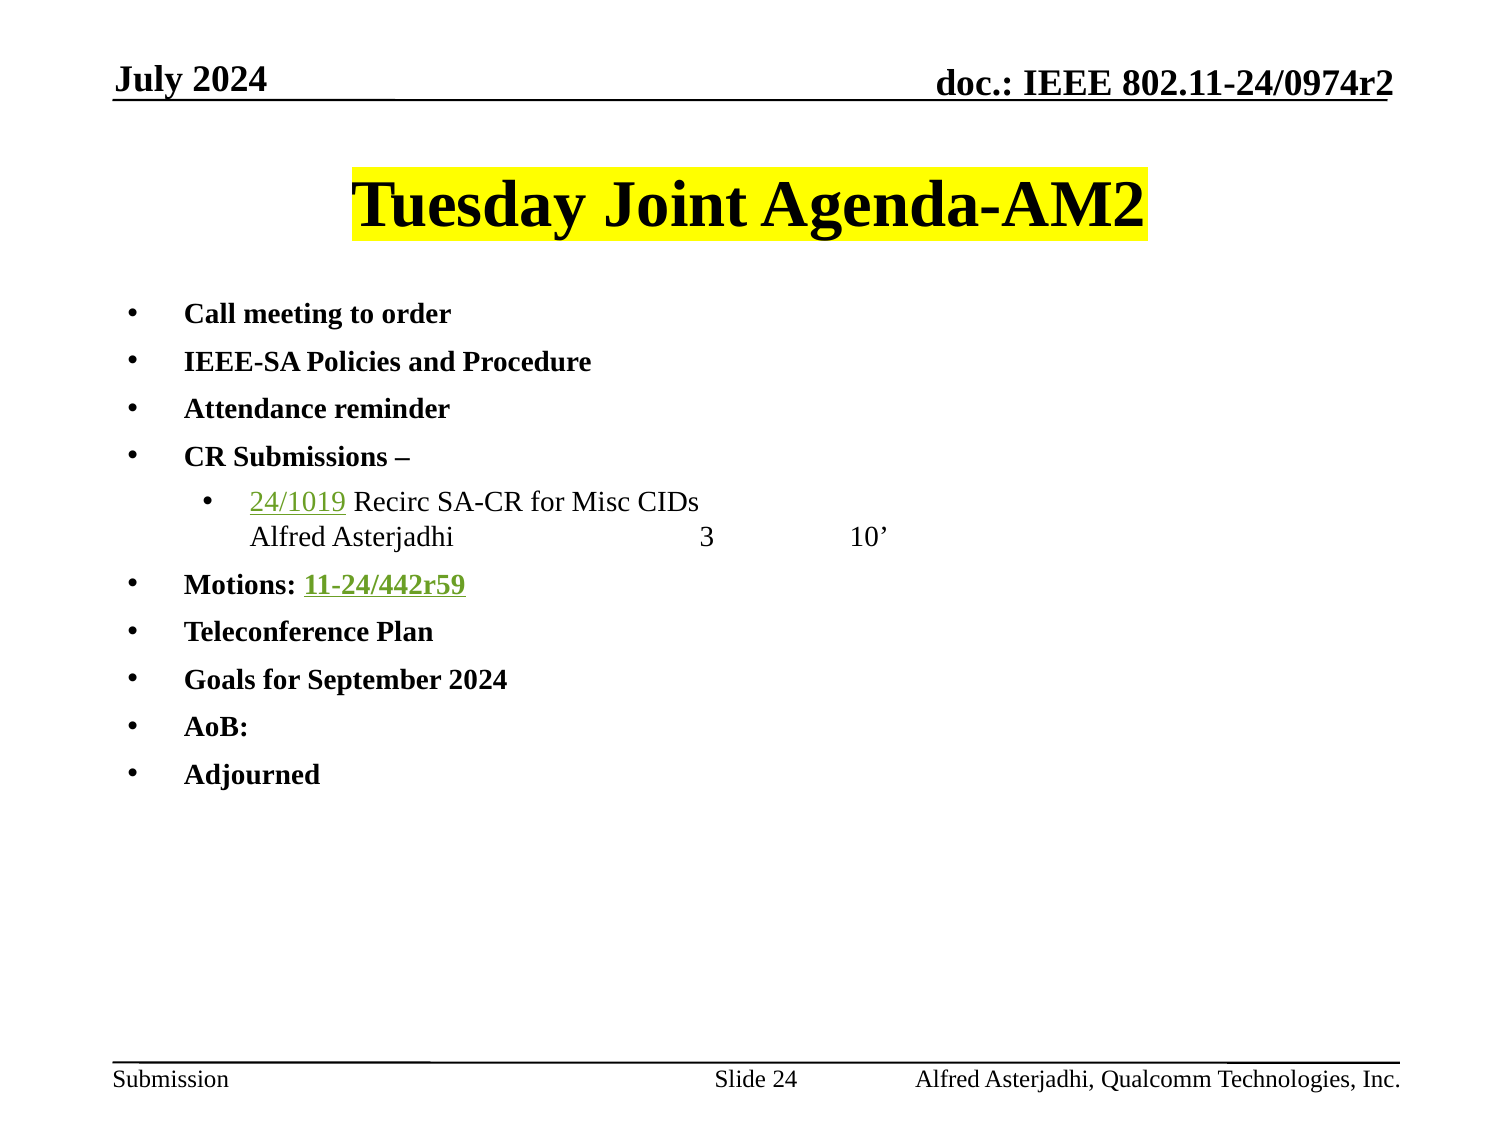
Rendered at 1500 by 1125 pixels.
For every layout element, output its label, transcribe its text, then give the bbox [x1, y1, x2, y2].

title Tuesday Joint Agenda-AM2 [112, 112, 1388, 286]
list Call meeting to order IEEE-SA Policies and Procedure Attendance reminder CR Submissions – 24/1019 Recirc SA-CR for Misc CIDs Alfred Asterjadhi 3 10’ Motions: 11-24/442r59 Teleconference Plan Goals for September 2024 AoB: Adjourned [112, 286, 1388, 1060]
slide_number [114, 54, 423, 100]
slide_number Slide 24 [712, 1061, 800, 1123]
footer Alfred Asterjadhi, Qualcomm Technologies, Inc. [878, 1061, 1402, 1093]
